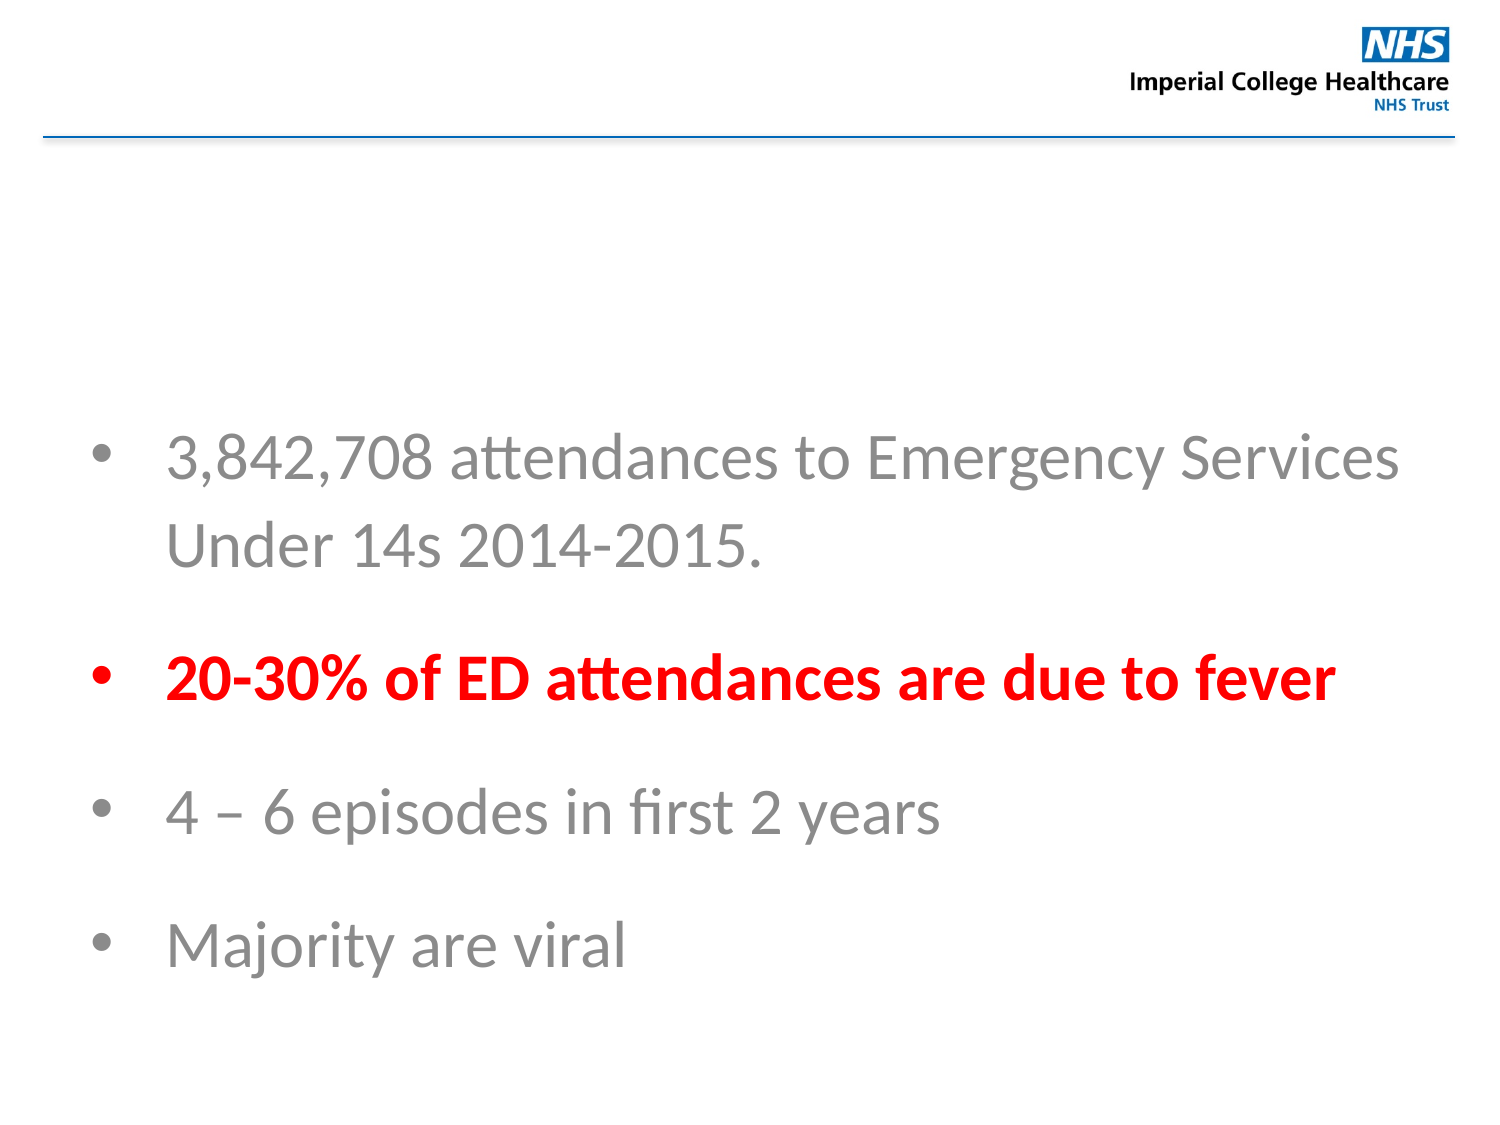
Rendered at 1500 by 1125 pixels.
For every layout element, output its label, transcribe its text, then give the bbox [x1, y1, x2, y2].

text_box 3,842,708 attendances to Emergency Services Under 14s 2014-2015. 20-30% of ED attendances are due to fever 4 – 6 episodes in first 2 years Majority are viral [74, 397, 1425, 1005]
picture [1124, 18, 1455, 119]
